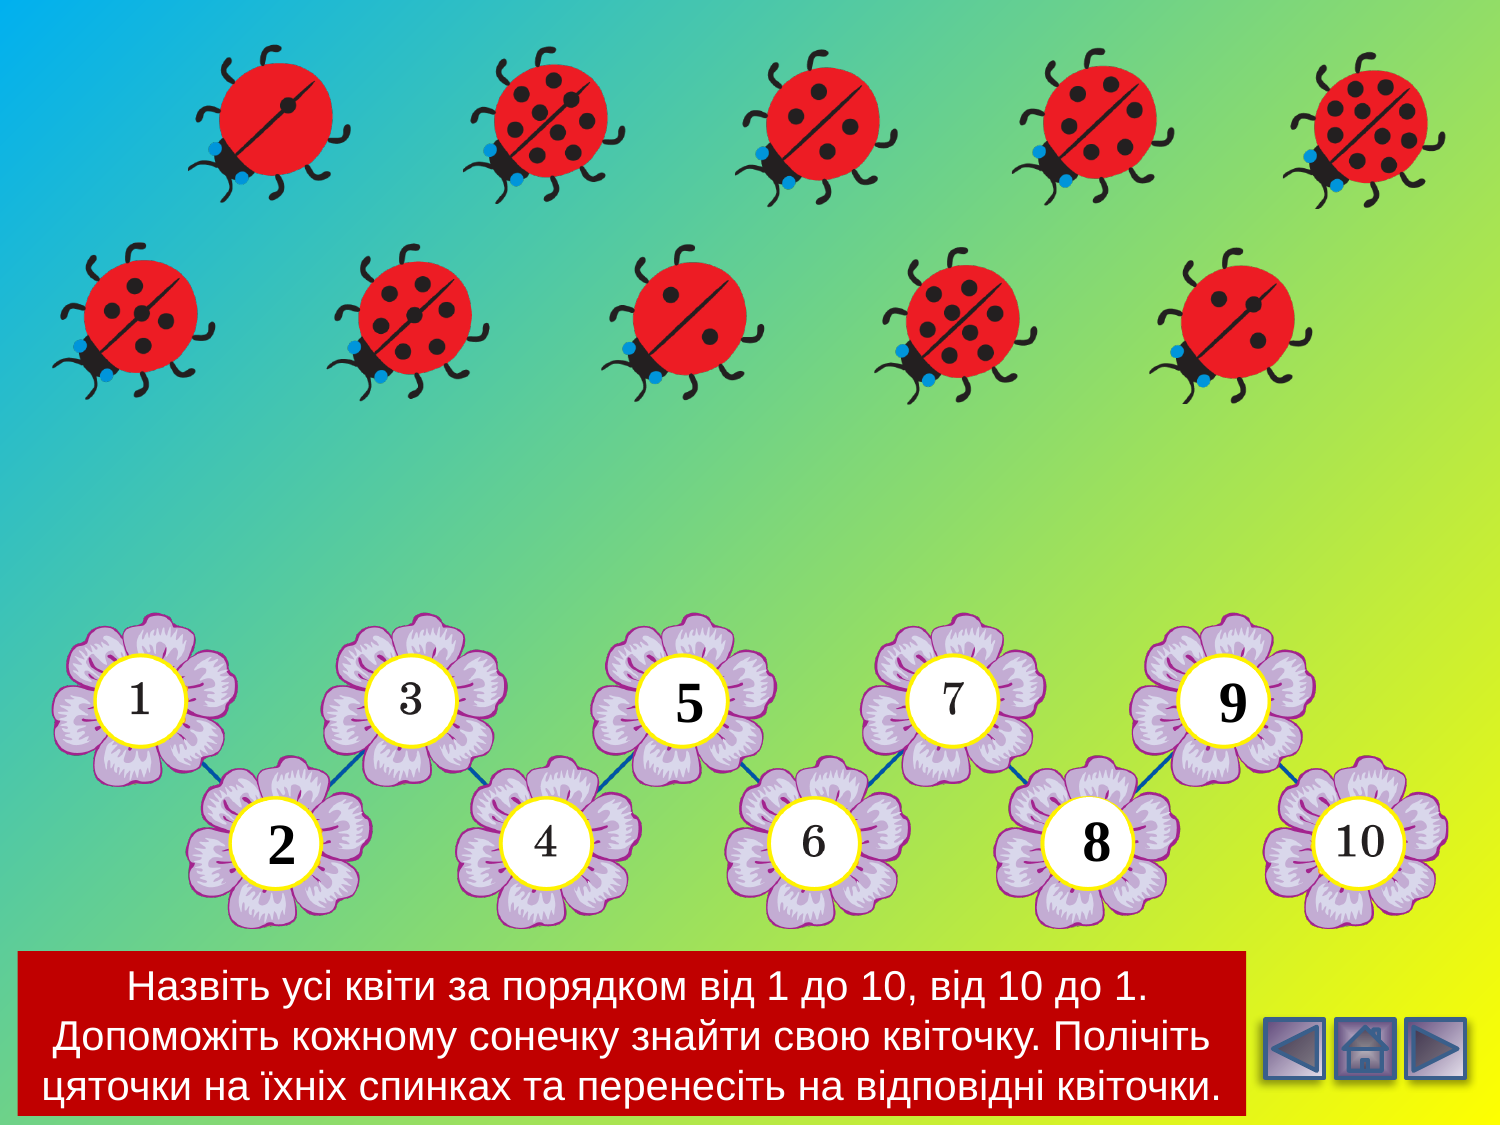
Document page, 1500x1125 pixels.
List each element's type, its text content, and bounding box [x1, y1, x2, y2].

text_box [1334, 1017, 1397, 1080]
picture [588, 229, 773, 415]
picture [314, 229, 499, 415]
picture [861, 229, 1047, 415]
picture [51, 597, 1449, 929]
picture [734, 42, 902, 210]
picture [1282, 42, 1449, 210]
text_box Назвіть усі квіти за порядком від 1 до 10, від 10 до 1. Допоможіть кожному сонечку знайти свою квіточку. Полічіть цяточки на їхніх спинках та перенесіть на відповідні квіточки. [17, 951, 1247, 1116]
text_box [1404, 1017, 1467, 1080]
picture [459, 39, 633, 213]
picture [1136, 229, 1322, 415]
picture [185, 40, 357, 212]
picture [39, 229, 225, 415]
text_box [1263, 1017, 1326, 1080]
picture [1010, 42, 1179, 210]
